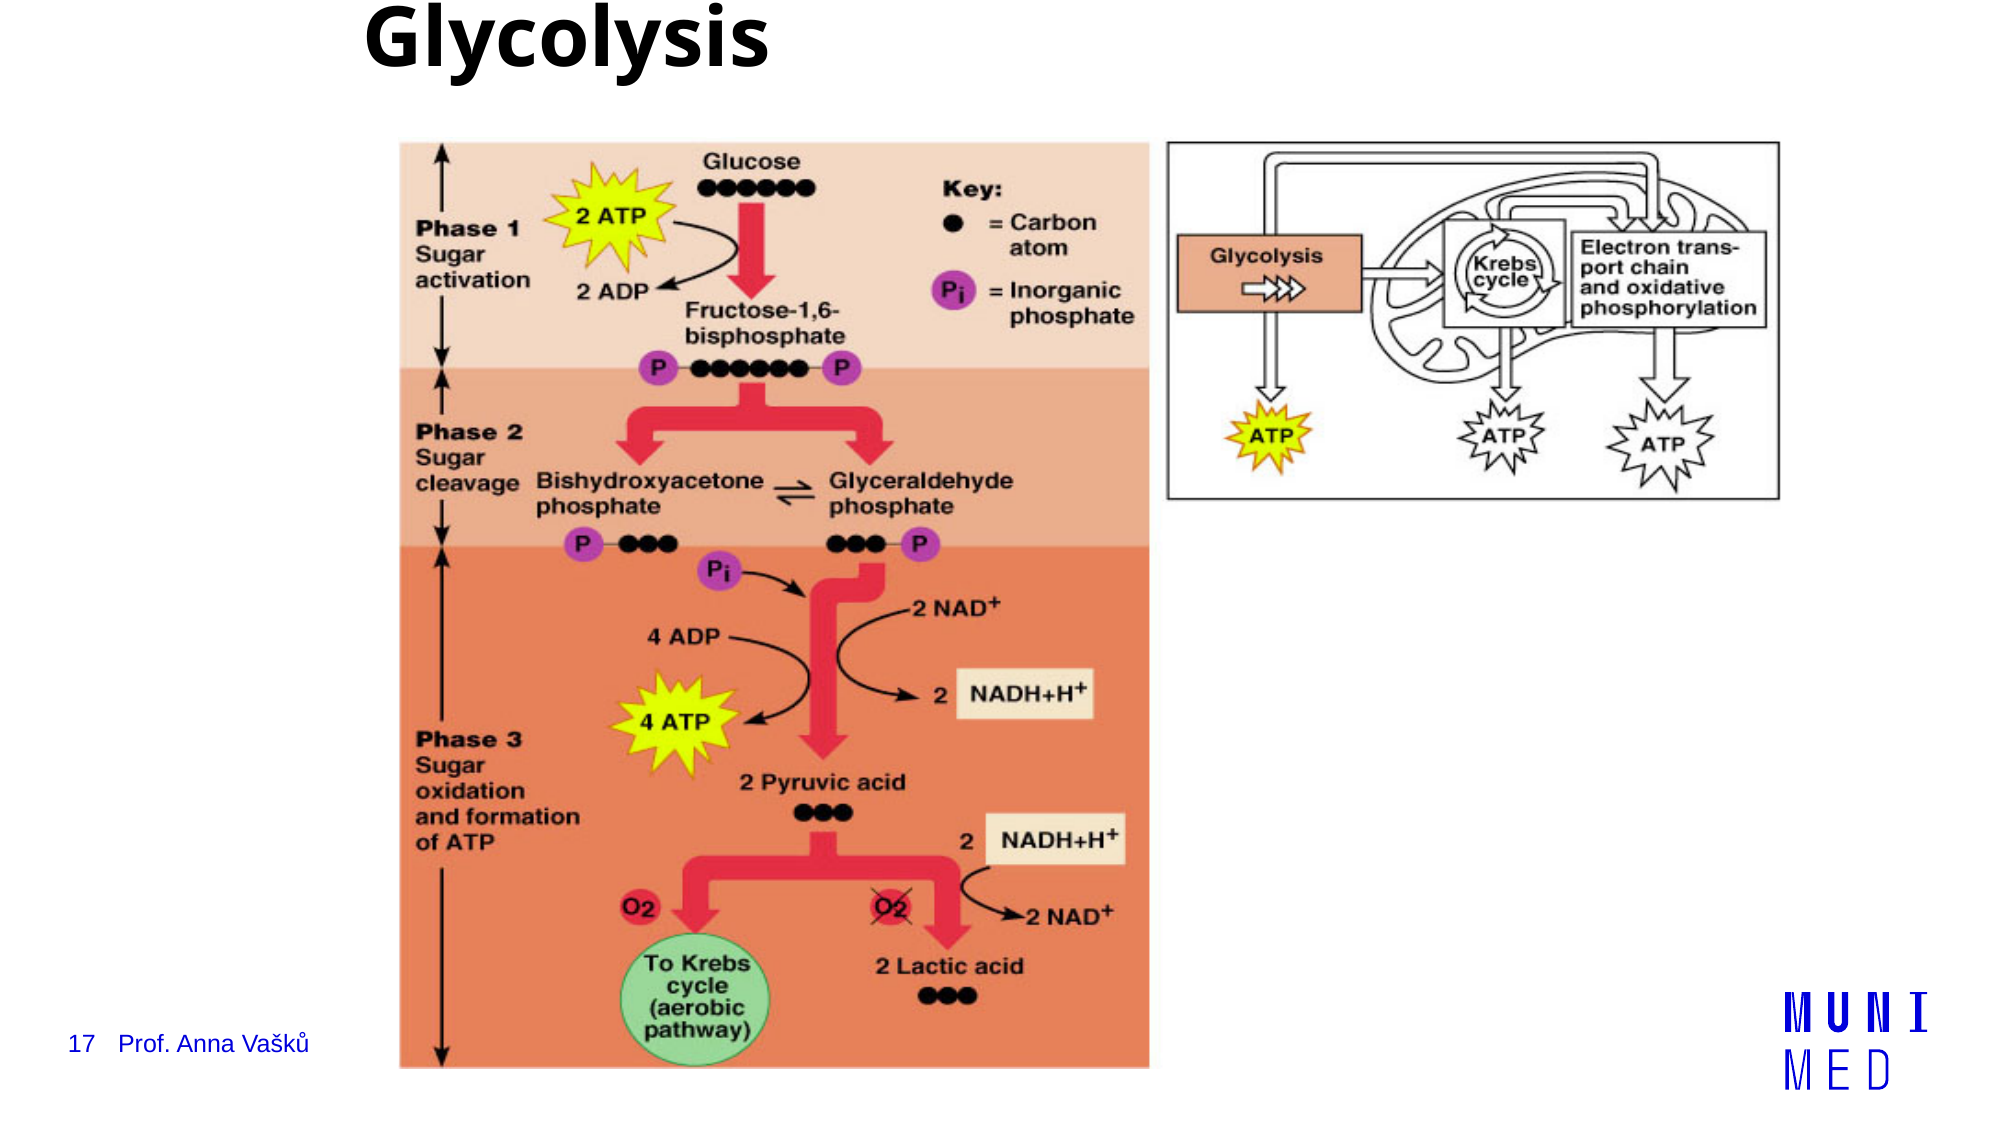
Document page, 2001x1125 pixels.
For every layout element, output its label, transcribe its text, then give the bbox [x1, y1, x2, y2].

title Glycolysis [362, 0, 1638, 138]
picture [398, 137, 1785, 1069]
footer Prof. Anna Vašků [118, 1021, 392, 1063]
slide_number 17 [67, 1021, 110, 1063]
